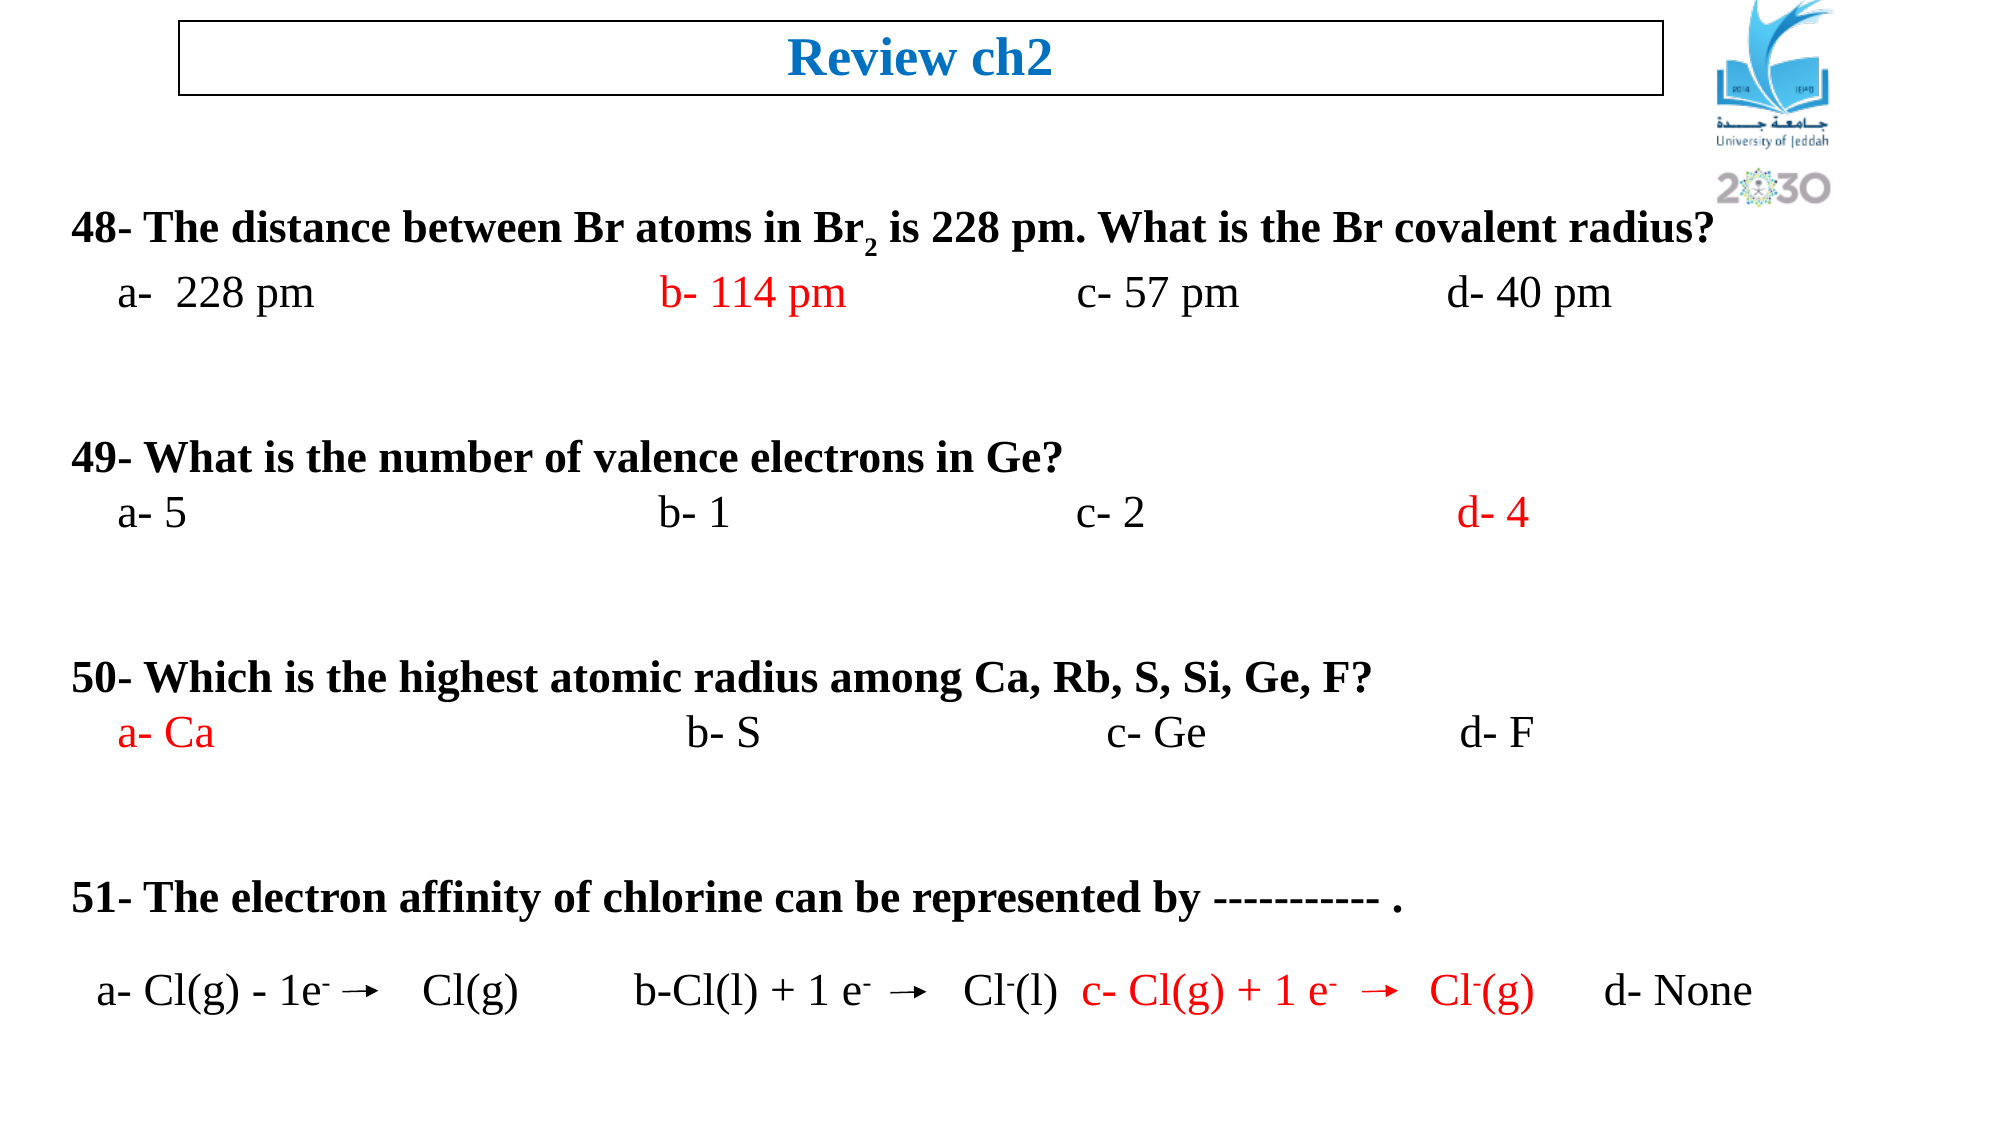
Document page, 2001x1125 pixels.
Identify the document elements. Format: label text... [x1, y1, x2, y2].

text_box a- Cl(g) - 1e- Cl(g) b-Cl(l) + 1 e- Cl-(l) c- Cl(g) + 1 e- Cl-(g) d- None [35, 897, 1780, 1023]
picture [1697, 0, 1851, 213]
text_box [342, 984, 379, 998]
text_box Review ch2 [178, 20, 1664, 96]
text_box [890, 985, 927, 999]
text_box [1362, 984, 1399, 998]
text_box 48- The distance between Br atoms in Br2 is 228 pm. What is the Br covalent radius? a- 228 pm b- 114 pm c- 57 pm d- 40 pm 49- What is the number of valence electrons in Ge? a- 5 b- 1 c- 2 d- 4 50- Which is the highest atomic radius among Ca, Rb, S, Si, Ge, F? a- Ca b- S c- Ge d- F 51- The electron affinity of chlorine can be represented by ----------- . [56, 189, 1732, 929]
